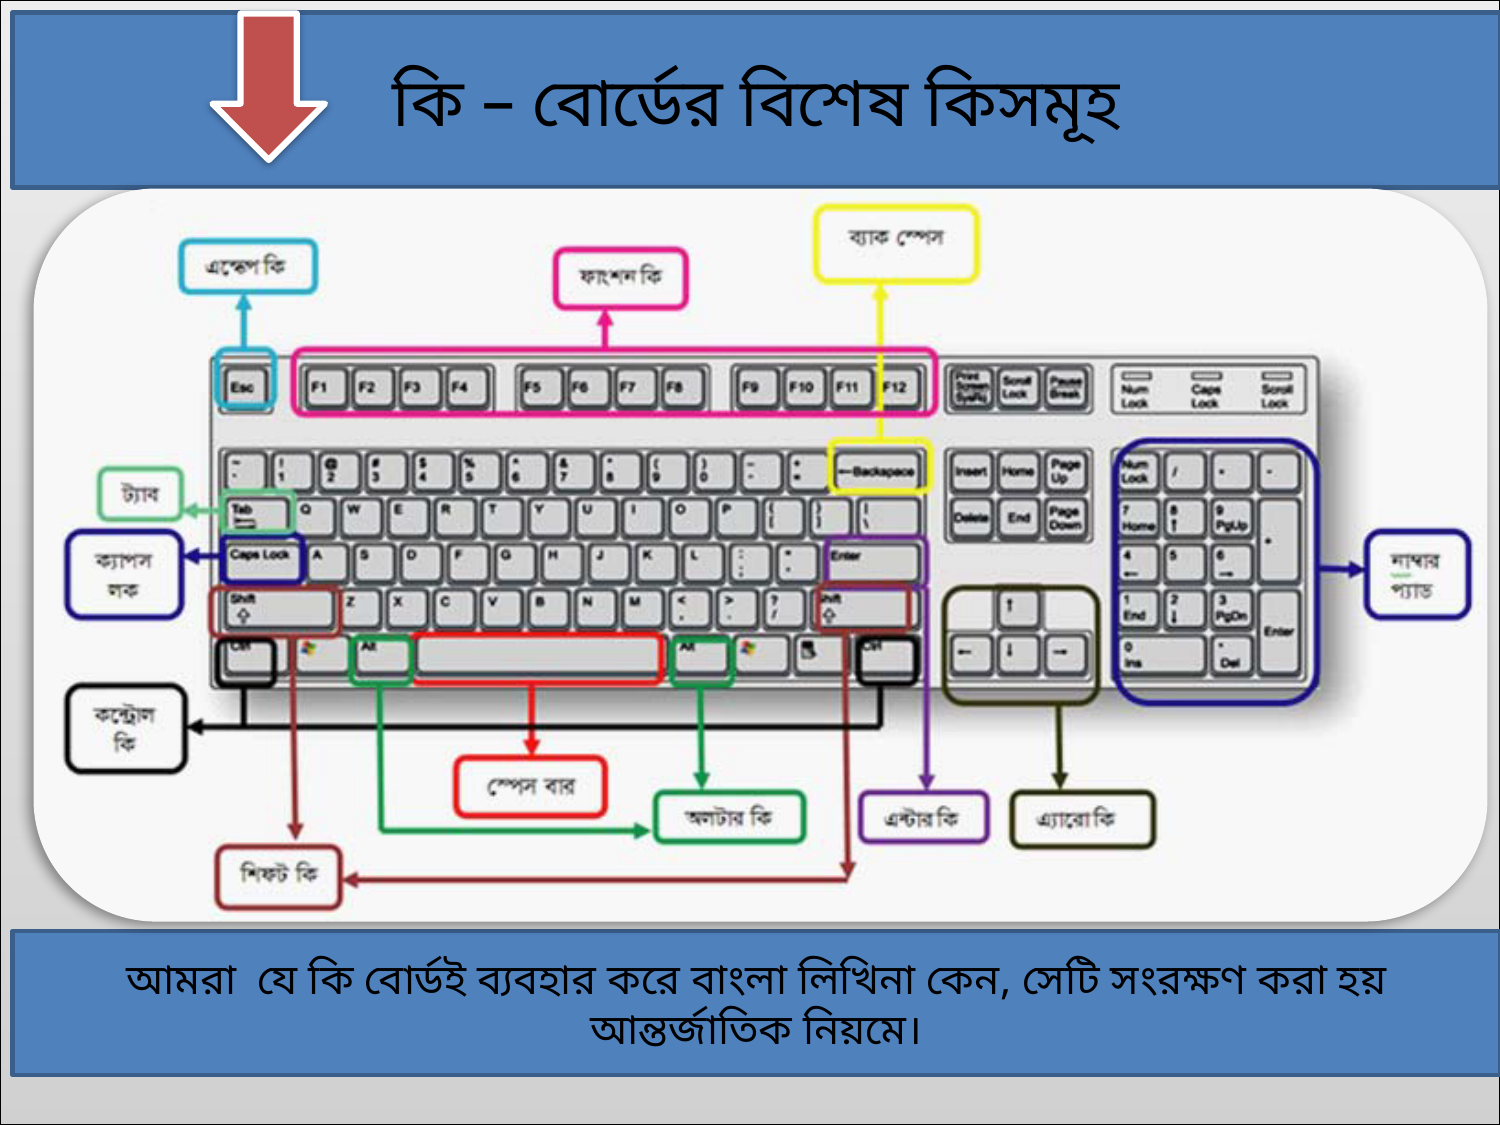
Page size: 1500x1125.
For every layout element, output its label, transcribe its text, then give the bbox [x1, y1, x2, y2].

text_box [209, 10, 328, 164]
text_box কি – বোর্ডের বিশেষ কিসমূহ [10, 10, 1500, 190]
text_box [0, 0, 1500, 1125]
picture [33, 188, 1488, 922]
text_box আমরা যে কি বোর্ডই ব্যবহার করে বাংলা লিখিনা কেন, সেটি সংরক্ষণ করা হয় আন্তর্জাতিক নিয়মে। [10, 929, 1500, 1077]
